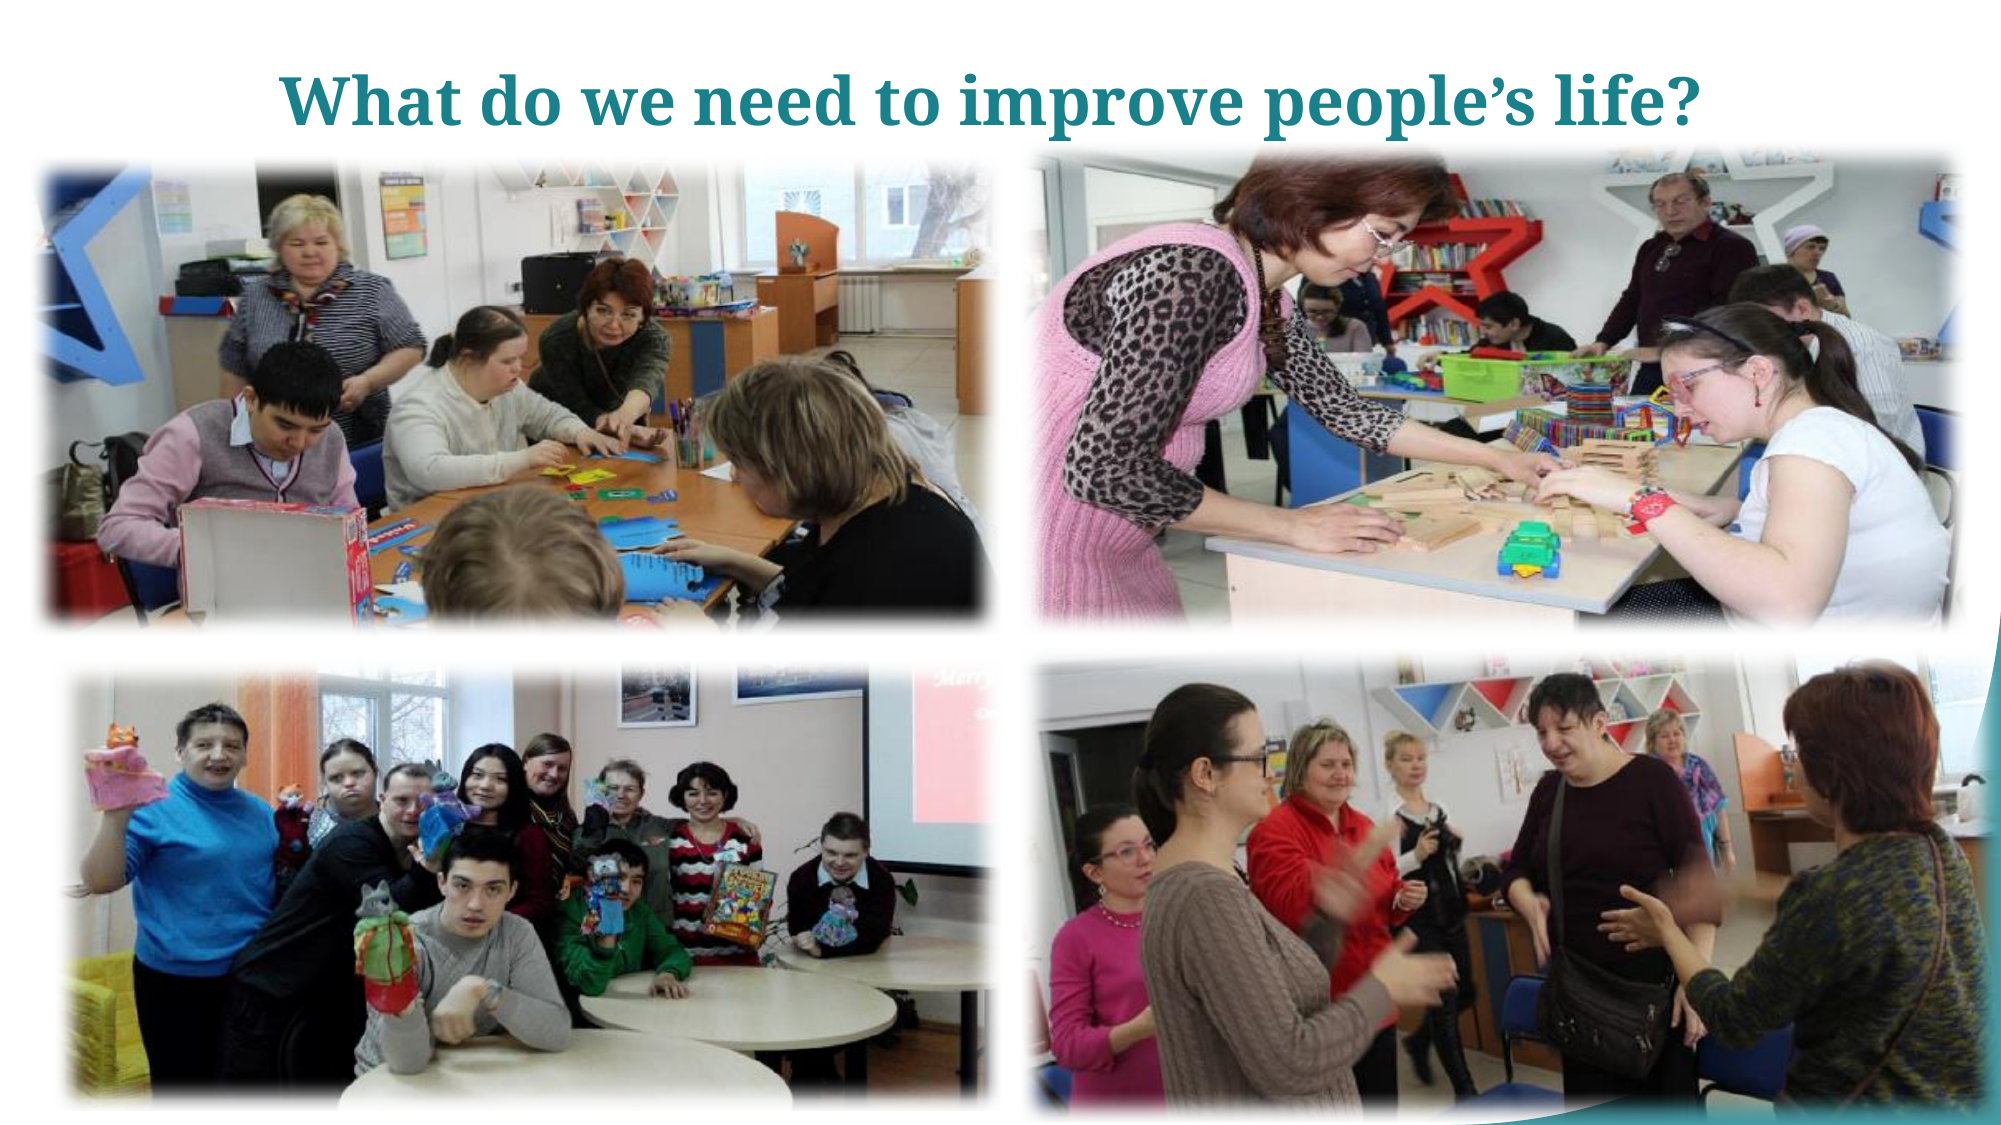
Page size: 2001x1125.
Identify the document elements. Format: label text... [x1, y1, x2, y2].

picture [1021, 647, 2000, 1123]
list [53, 660, 1001, 1111]
title What do we need to improve people’s life? [187, 0, 1815, 209]
picture [1021, 140, 1968, 636]
picture [30, 156, 1001, 636]
